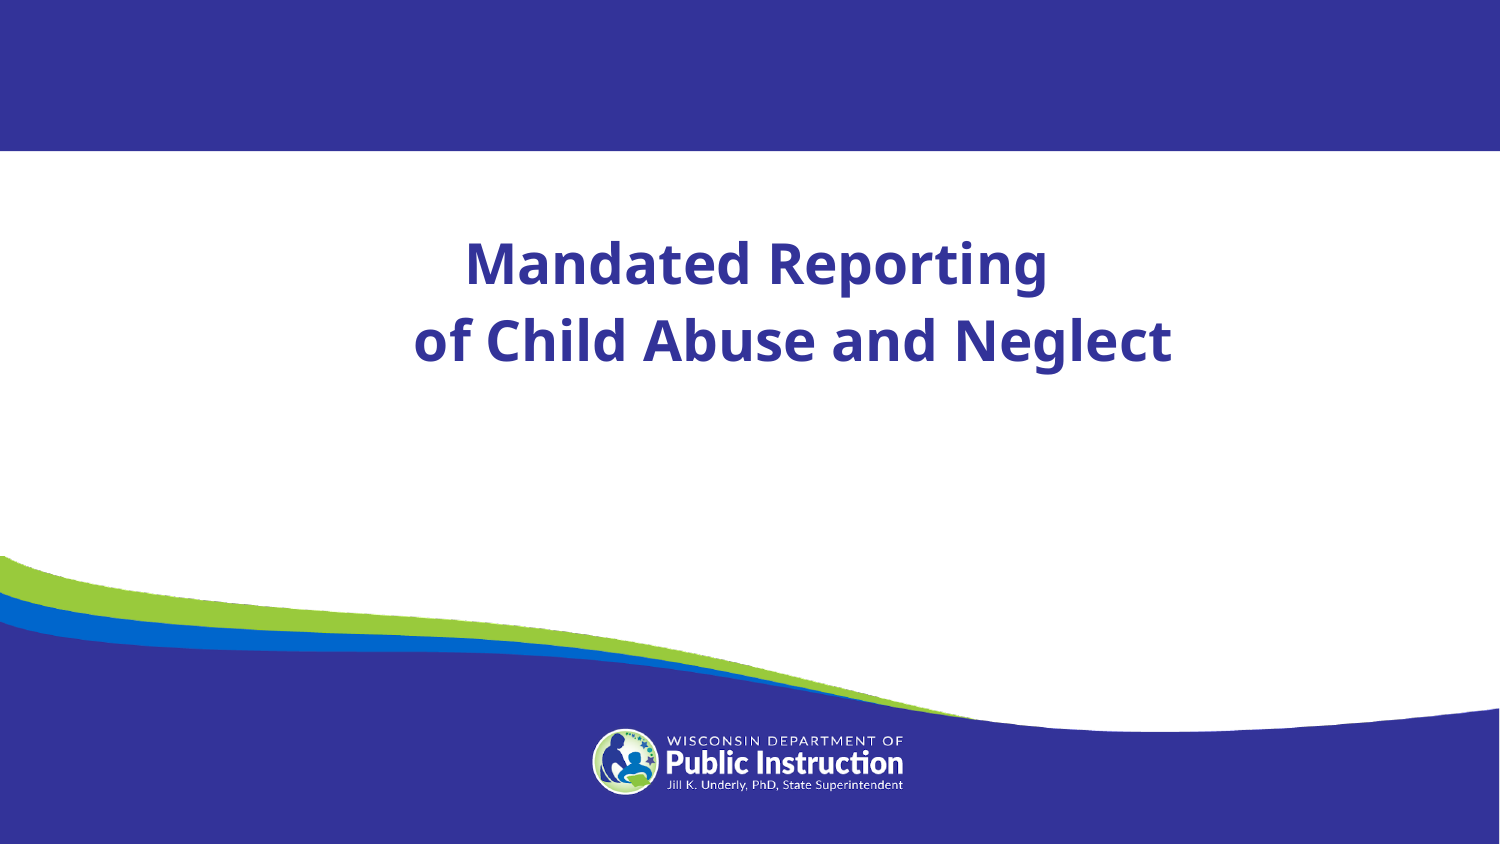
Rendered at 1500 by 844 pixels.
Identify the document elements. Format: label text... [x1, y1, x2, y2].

list Mandated Reporting of Child Abuse and Neglect [287, 216, 1241, 439]
picture [0, 556, 1500, 844]
